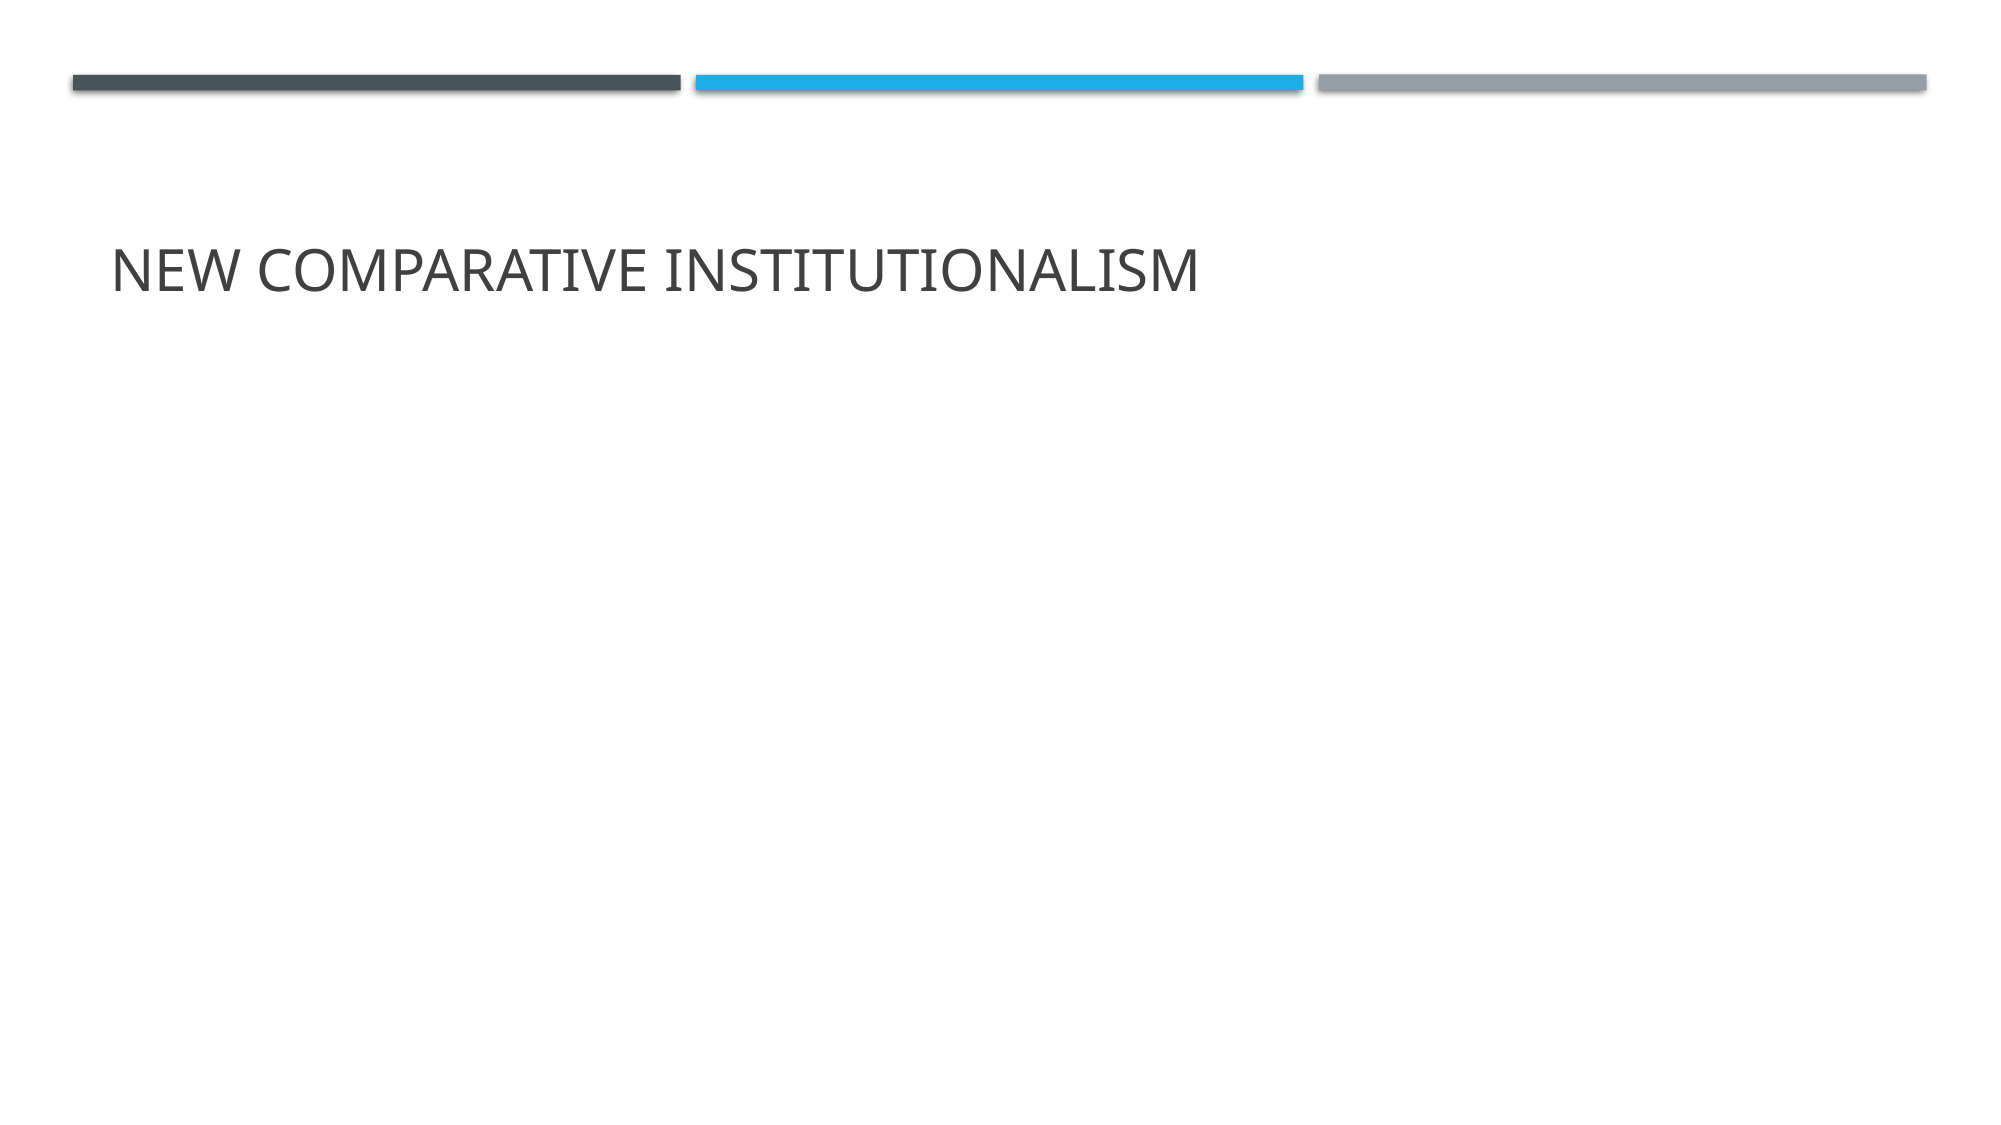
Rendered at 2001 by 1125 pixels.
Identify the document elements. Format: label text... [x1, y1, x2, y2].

title New Comparative Institutionalism [95, 115, 1905, 311]
